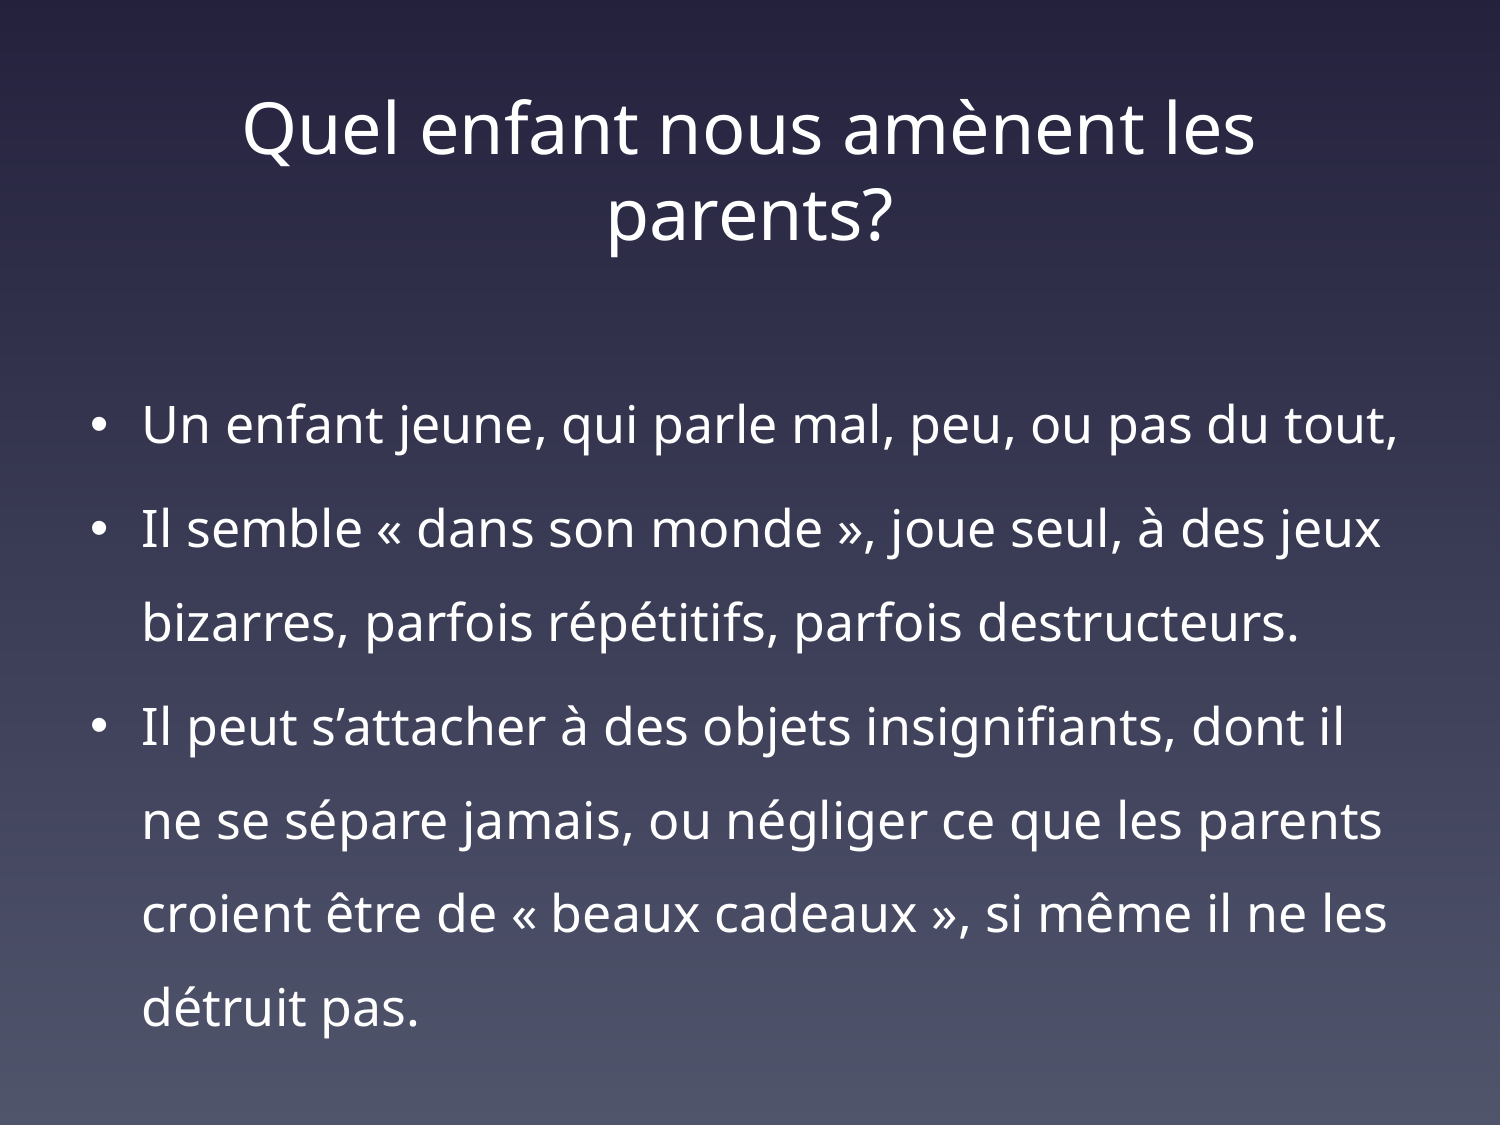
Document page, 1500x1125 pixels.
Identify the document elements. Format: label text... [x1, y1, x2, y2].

list Un enfant jeune, qui parle mal, peu, ou pas du tout, Il semble « dans son monde », joue seul, à des jeux bizarres, parfois répétitifs, parfois destructeurs. Il peut s’attacher à des objets insignifiants, dont il ne se sépare jamais, ou négliger ce que les parents croient être de « beaux cadeaux », si même il ne les détruit pas. [75, 301, 1425, 1096]
title Quel enfant nous amènent les parents? [75, 75, 1425, 263]
